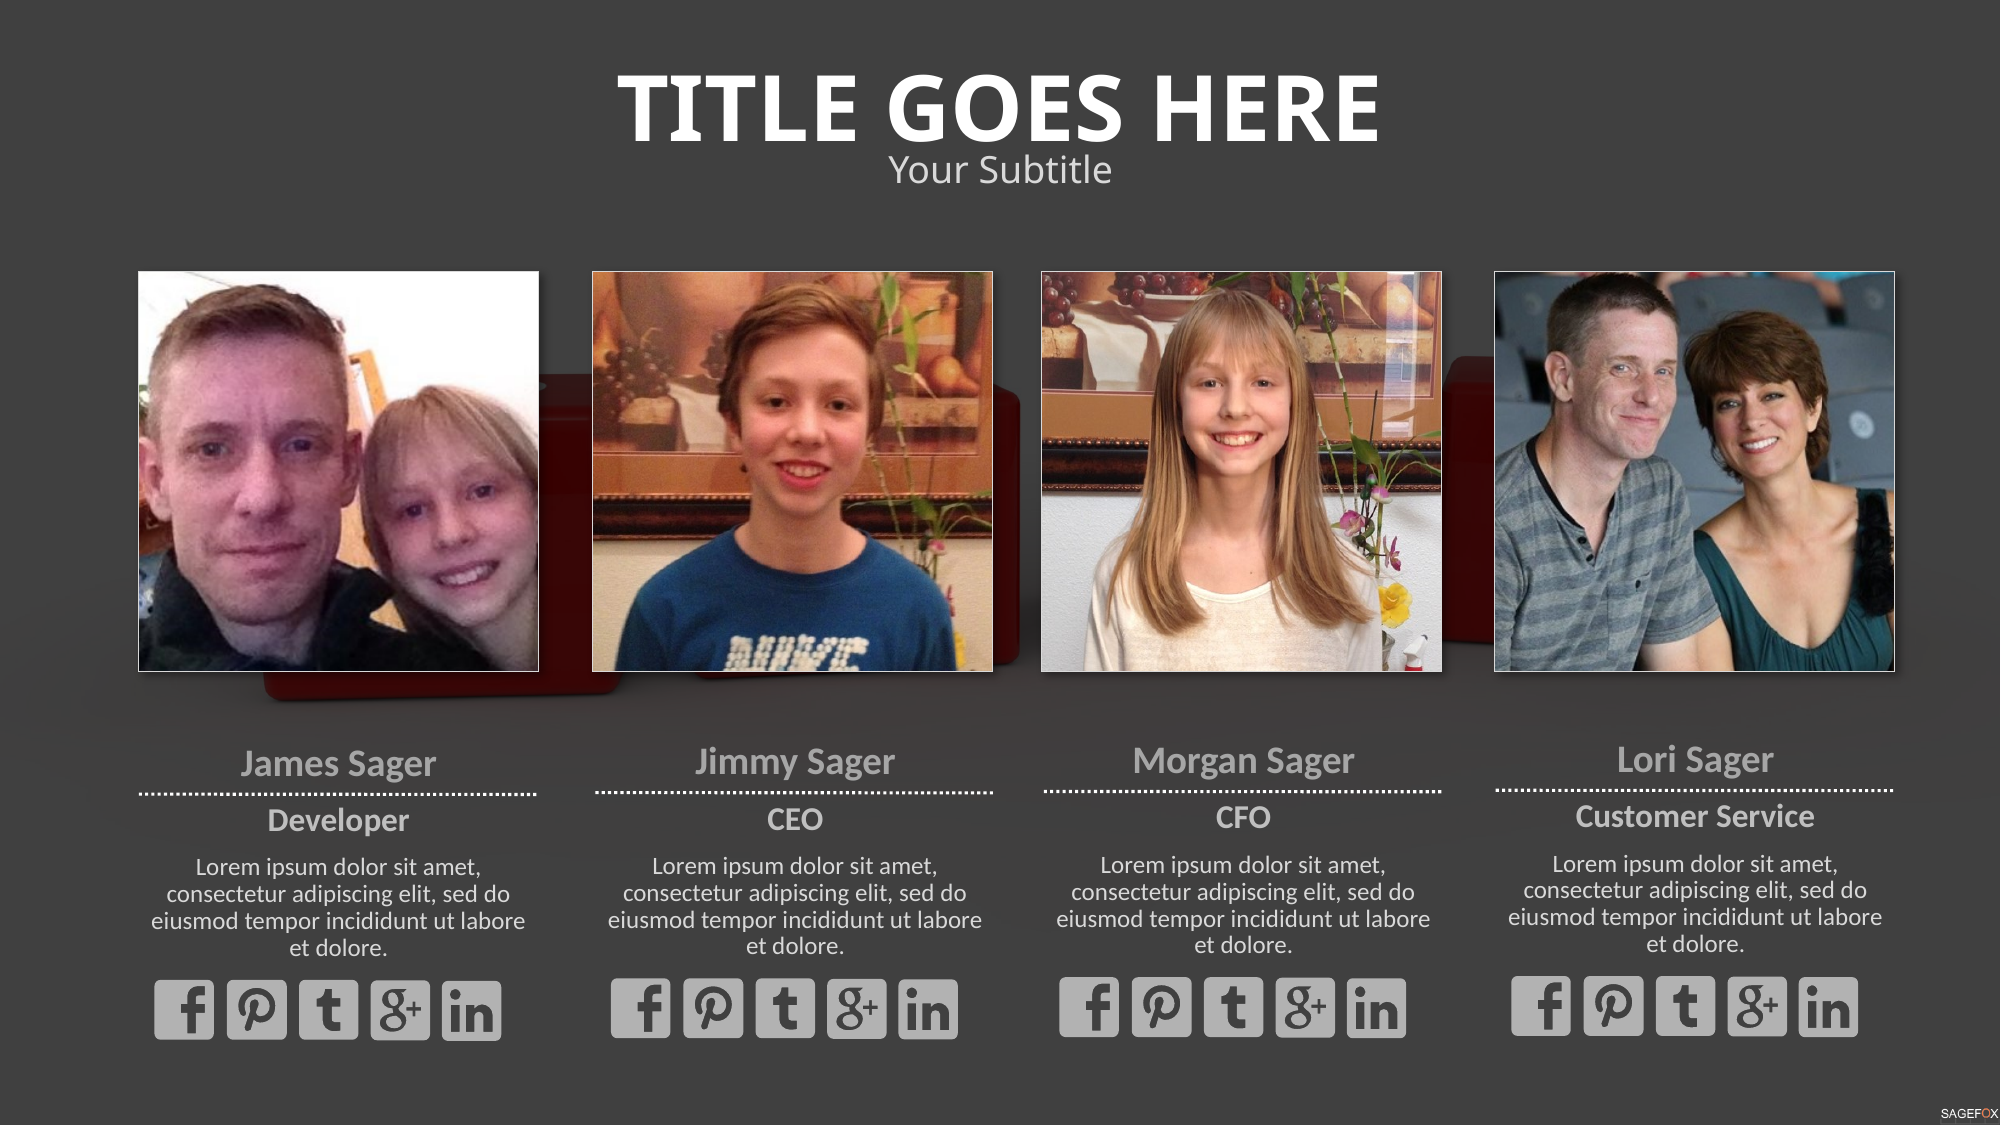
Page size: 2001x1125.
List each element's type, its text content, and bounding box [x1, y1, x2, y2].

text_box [154, 979, 502, 1041]
text_box Jimmy Sager [620, 740, 971, 784]
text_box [1511, 976, 1859, 1038]
text_box CEO [620, 798, 971, 841]
text_box [591, 270, 993, 672]
text_box Morgan Sager [1068, 739, 1419, 782]
text_box [1494, 271, 1896, 673]
text_box Lorem ipsum dolor sit amet, consectetur adipiscing elit, sed do eiusmod tempor incididunt ut labore et dolore. [138, 854, 539, 968]
text_box Lorem ipsum dolor sit amet, consectetur adipiscing elit, sed do eiusmod tempor incididunt ut labore et dolore. [1495, 850, 1896, 964]
picture [0, 0, 2001, 1125]
text_box [1040, 270, 1442, 672]
text_box Lorem ipsum dolor sit amet, consectetur adipiscing elit, sed do eiusmod tempor incididunt ut labore et dolore. [595, 852, 996, 966]
text_box James Sager [163, 742, 514, 785]
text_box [548, 42, 1452, 199]
text_box CFO [1068, 797, 1419, 840]
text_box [610, 978, 958, 1040]
text_box Lorem ipsum dolor sit amet, consectetur adipiscing elit, sed do eiusmod tempor incididunt ut labore et dolore. [1043, 851, 1444, 965]
text_box Lori Sager [1520, 738, 1871, 781]
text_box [1059, 977, 1407, 1039]
text_box Customer Service [1520, 796, 1871, 839]
text_box Developer [163, 799, 514, 842]
text_box [138, 270, 540, 672]
